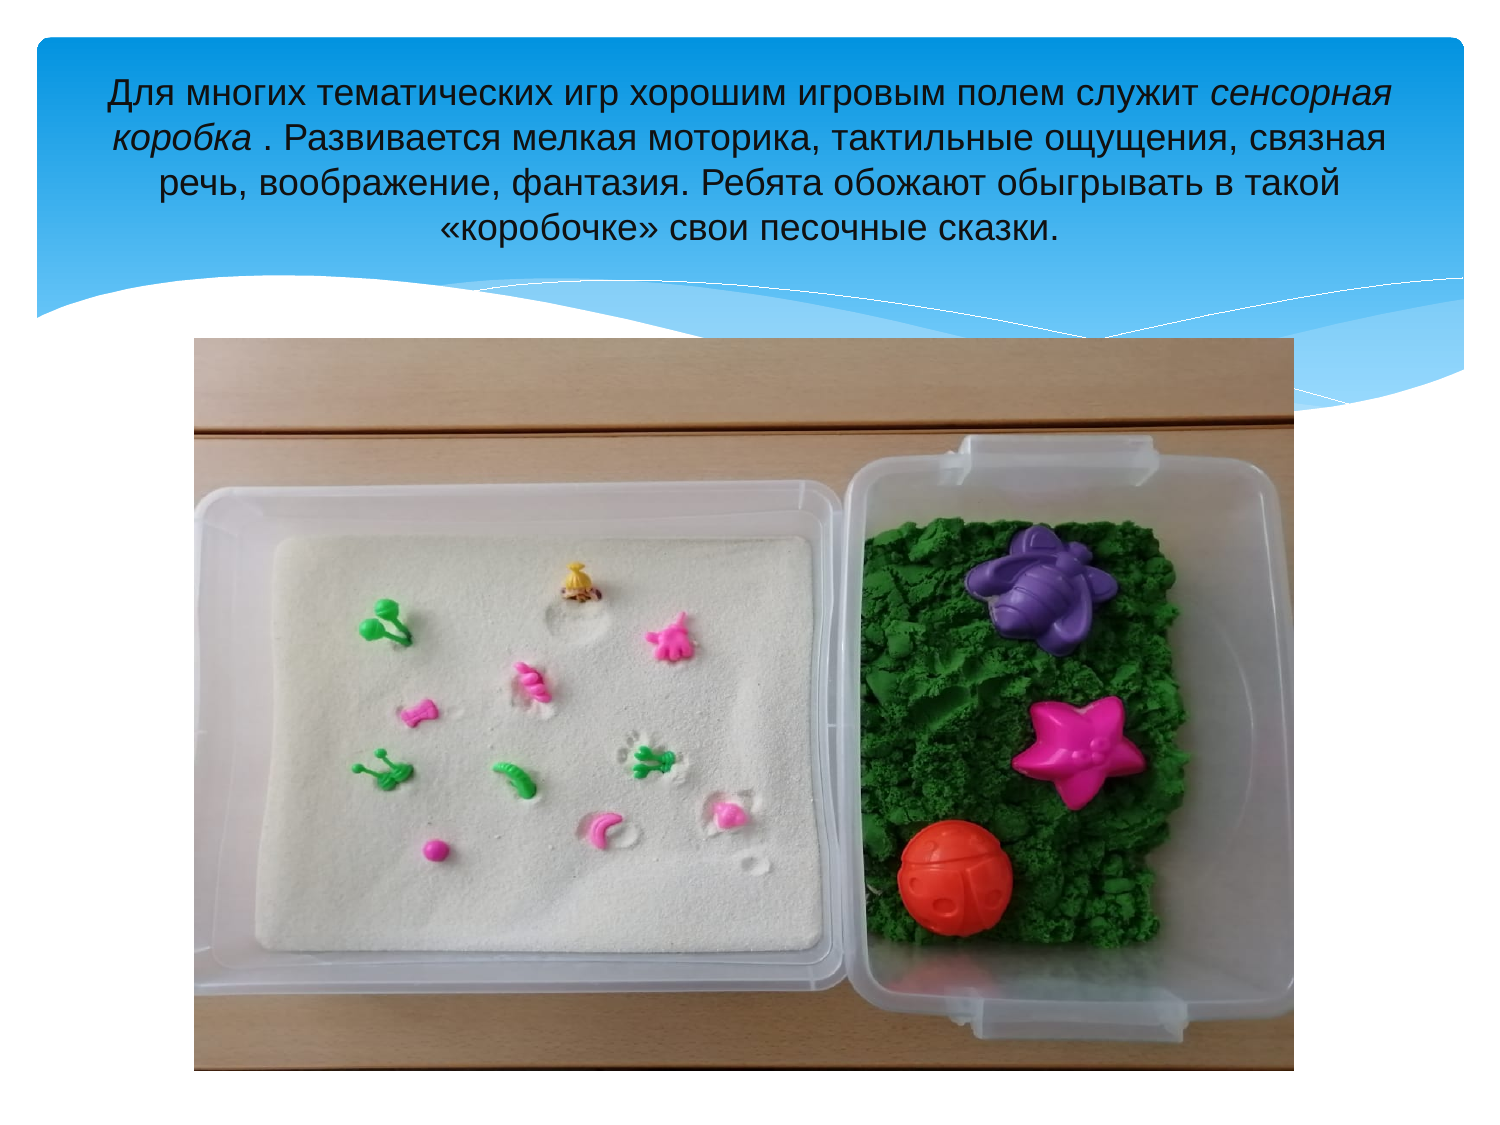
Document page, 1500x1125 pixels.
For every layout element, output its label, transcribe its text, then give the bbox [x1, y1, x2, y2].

title Для многих тематических игр хорошим игровым полем служит сенсорная коробка . Развивается мелкая моторика, тактильные ощущения, связная речь, воображение, фантазия. Ребята обожают обыгрывать в такой «коробочке» свои песочные сказки. [75, 55, 1425, 261]
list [194, 337, 1294, 1071]
